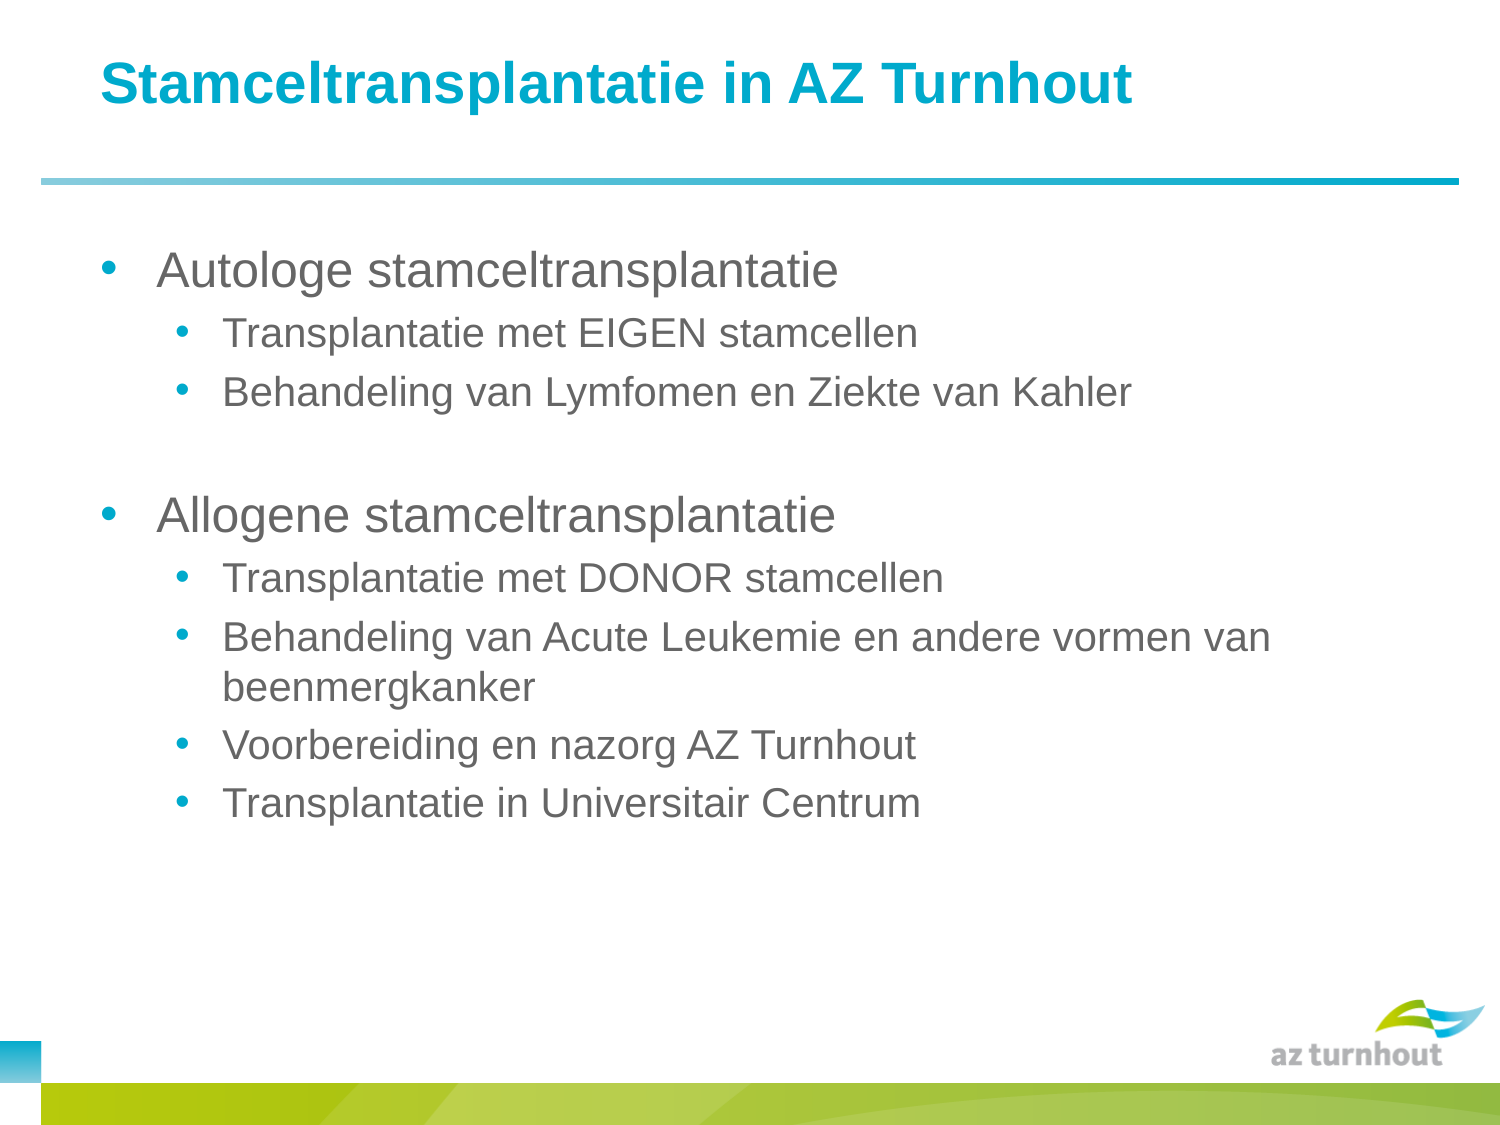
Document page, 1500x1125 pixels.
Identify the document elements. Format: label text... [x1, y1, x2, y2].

list Autologe stamceltransplantatie Transplantatie met EIGEN stamcellen Behandeling van Lymfomen en Ziekte van Kahler Allogene stamceltransplantatie Transplantatie met DONOR stamcellen Behandeling van Acute Leukemie en andere vormen van beenmergkanker Voorbereiding en nazorg AZ Turnhout Transplantatie in Universitair Centrum [41, 237, 1459, 976]
picture [1269, 997, 1500, 1068]
title Stamceltransplantatie in AZ Turnhout [100, 45, 1400, 179]
picture [41, 1083, 1500, 1125]
